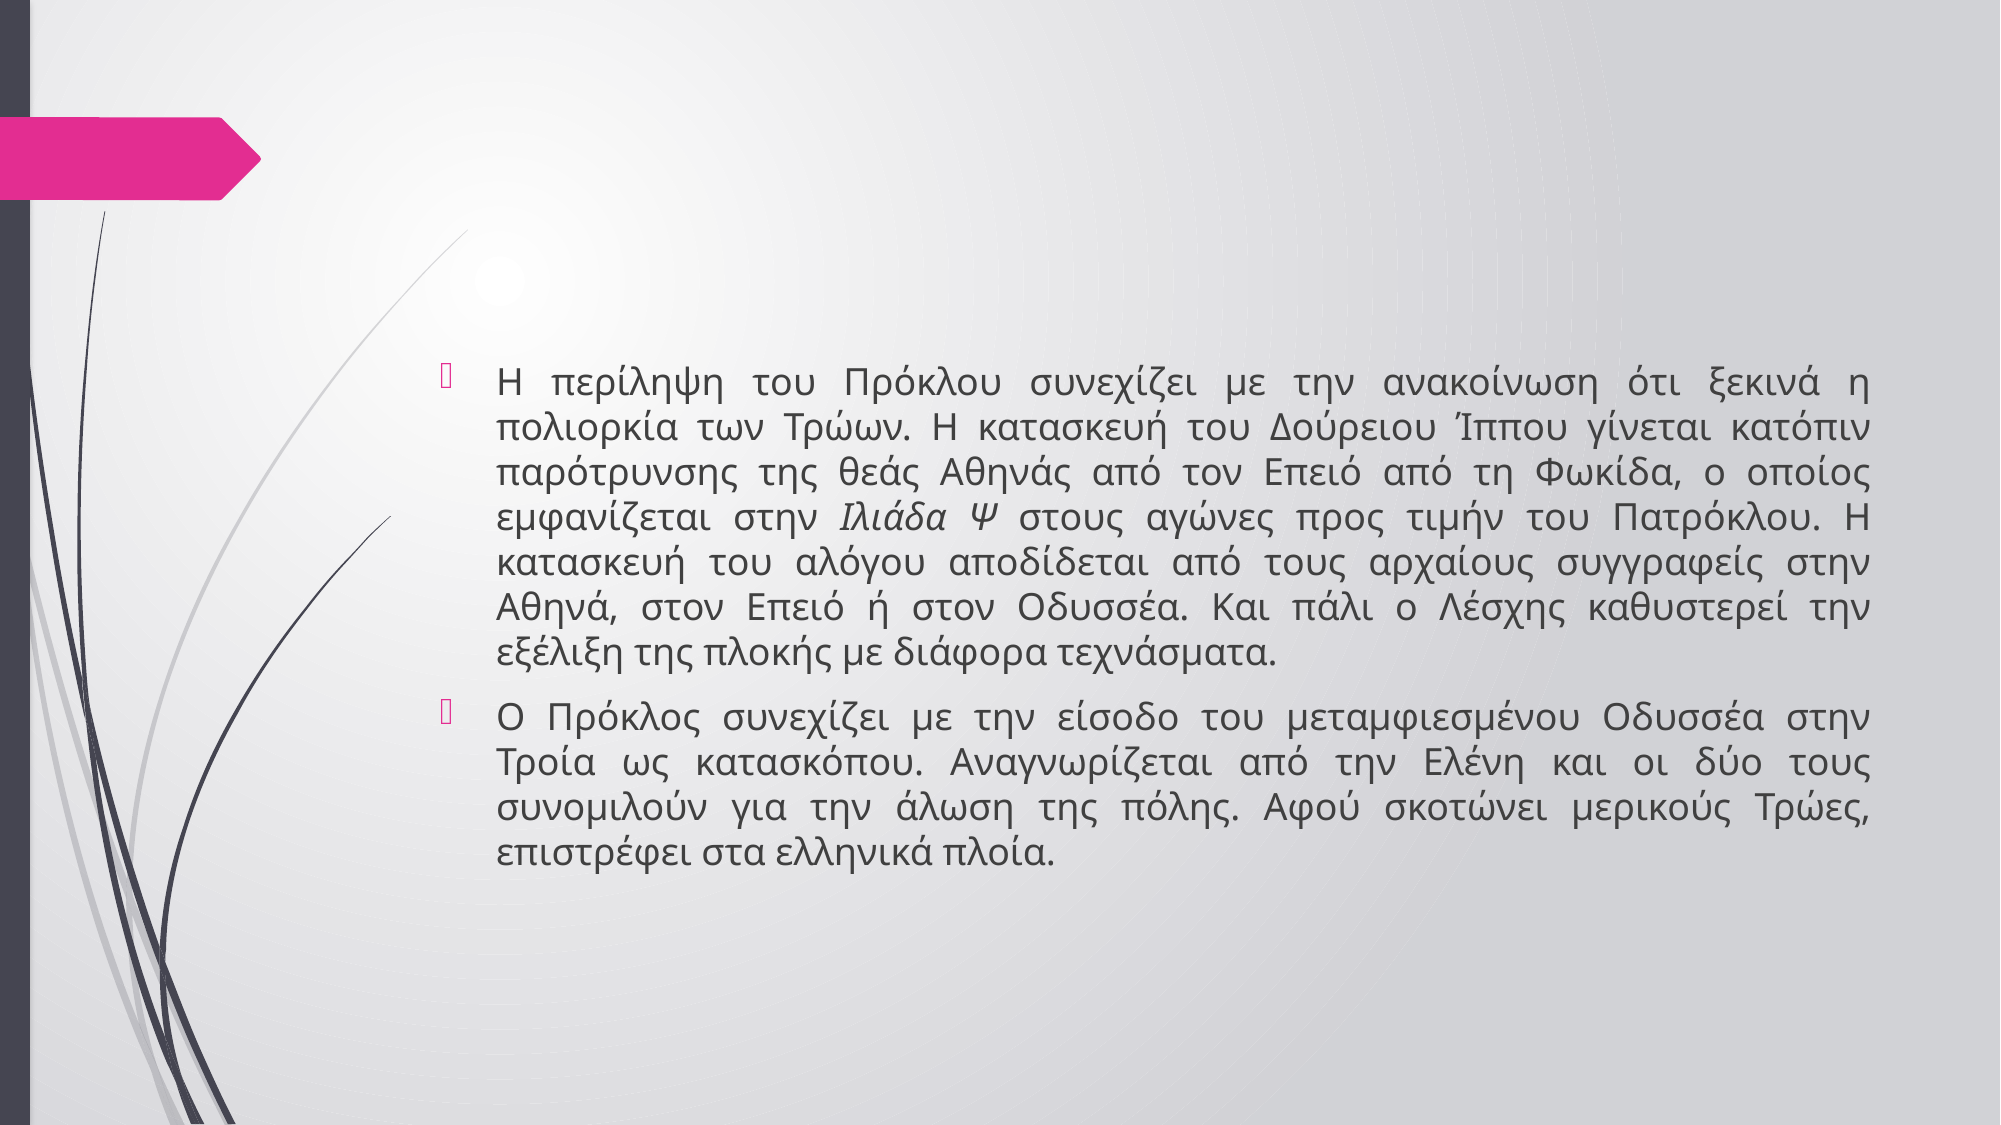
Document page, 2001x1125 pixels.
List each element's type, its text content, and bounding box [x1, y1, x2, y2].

list Η περίληψη του Πρόκλου συνεχίζει με την ανακοίνωση ότι ξεκινά η πολιορκία των Τρώων. Η κατασκευή του Δούρειου Ίππου γίνεται κατόπιν παρότρυνσης της θεάς Αθηνάς από τον Επειό από τη Φωκίδα, ο οποίος εμφανίζεται στην Ιλιάδα Ψ στους αγώνες προς τιμήν του Πατρόκλου. Η κατασκευή του αλόγου αποδίδεται από τους αρχαίους συγγραφείς στην Αθηνά, στον Επειό ή στον Οδυσσέα. Και πάλι ο Λέσχης καθυστερεί την εξέλιξη της πλοκής με διάφορα τεχνάσματα. Ο Πρόκλος συνεχίζει με την είσοδο του μεταμφιεσμένου Οδυσσέα στην Τροία ως κατασκόπου. Αναγνωρίζεται από την Ελένη και οι δύο τους συνομιλούν για την άλωση της πόλης. Αφού σκοτώνει μερικούς Τρώες, επιστρέφει στα ελληνικά πλοία. [424, 350, 1888, 970]
